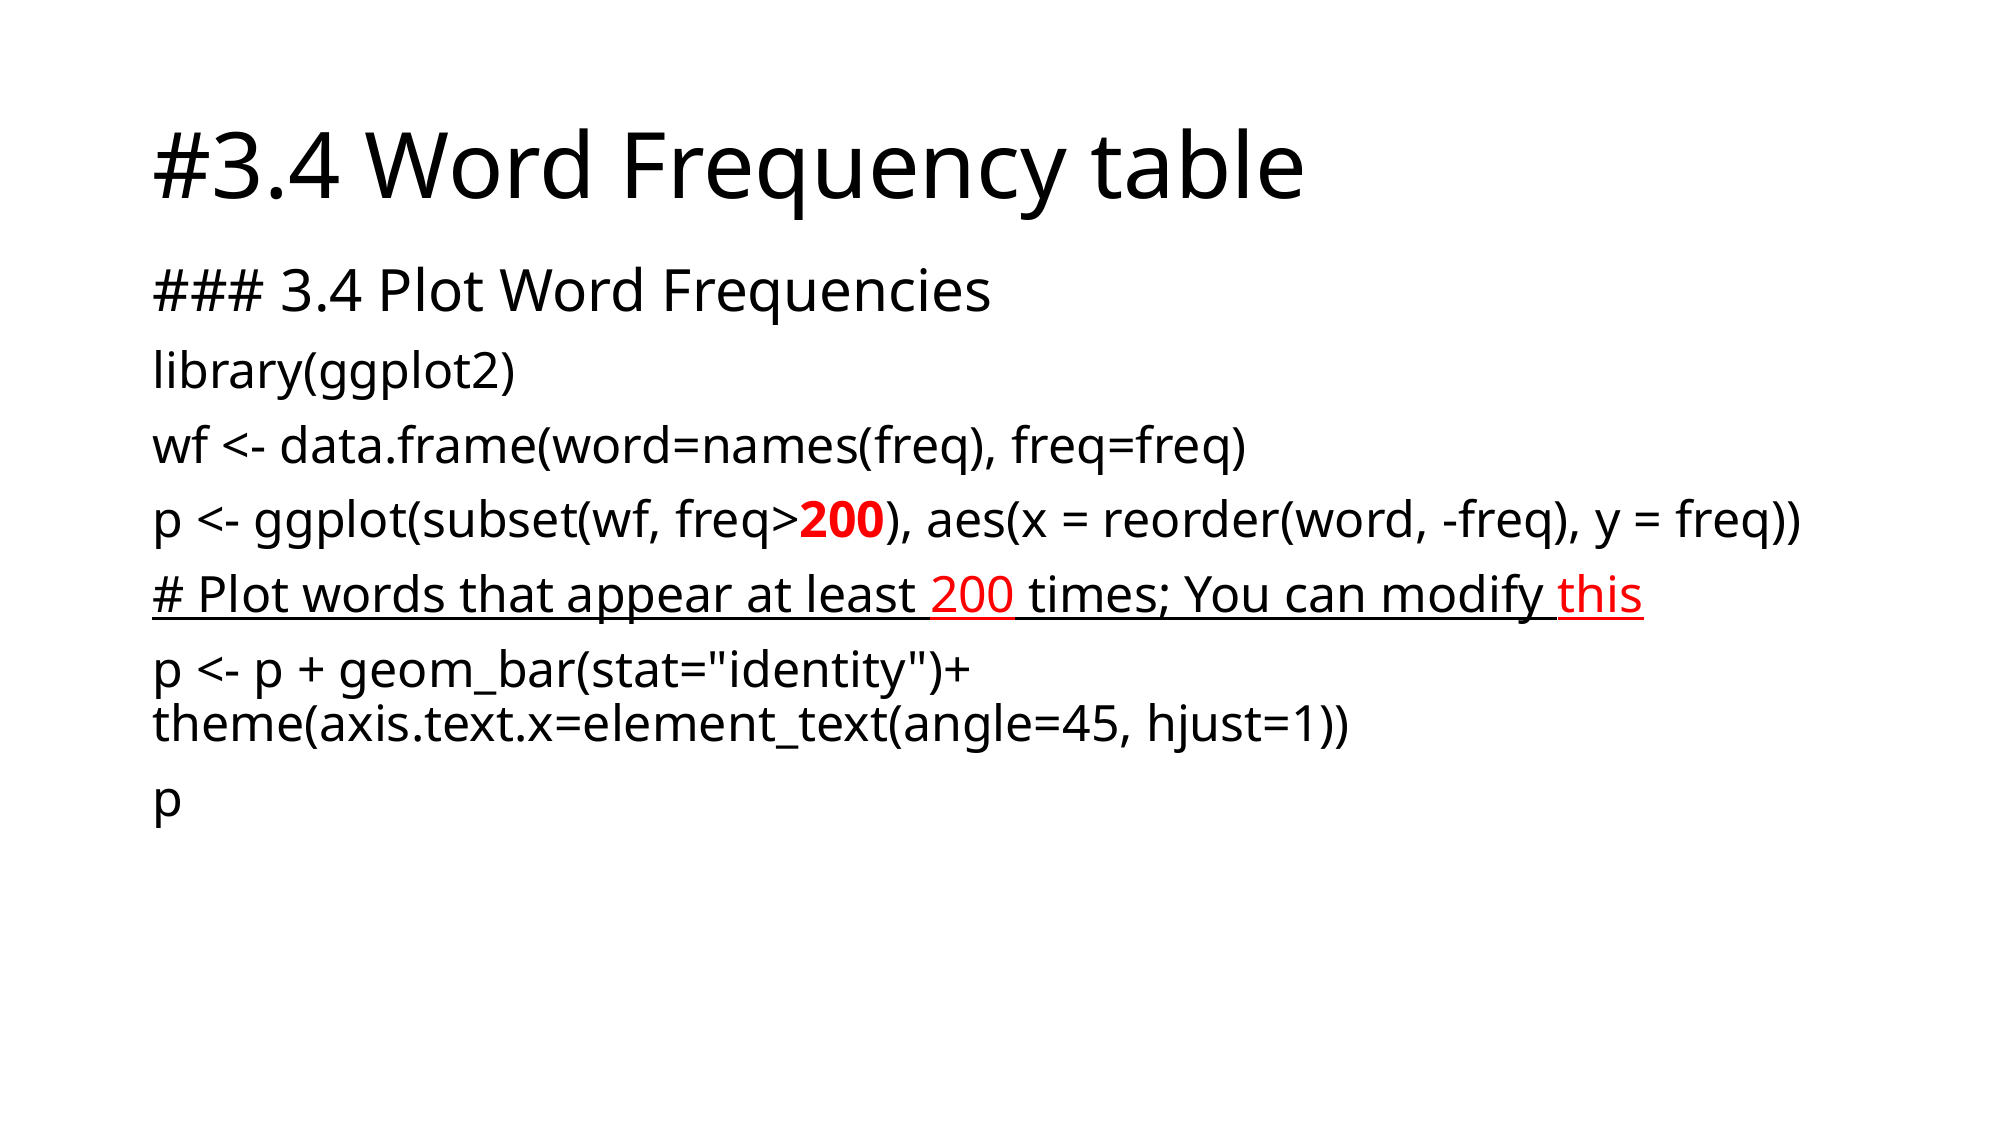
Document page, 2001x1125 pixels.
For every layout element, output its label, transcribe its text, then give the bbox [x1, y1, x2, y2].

list ### 3.4 Plot Word Frequencies library(ggplot2) wf <- data.frame(word=names(freq), freq=freq) p <- ggplot(subset(wf, freq>200), aes(x = reorder(word, -freq), y = freq)) # Plot words that appear at least 200 times; You can modify this p <- p + geom_bar(stat="identity")+ theme(axis.text.x=element_text(angle=45, hjust=1)) p [137, 253, 1863, 1057]
title #3.4 Word Frequency table [137, 59, 1863, 253]
